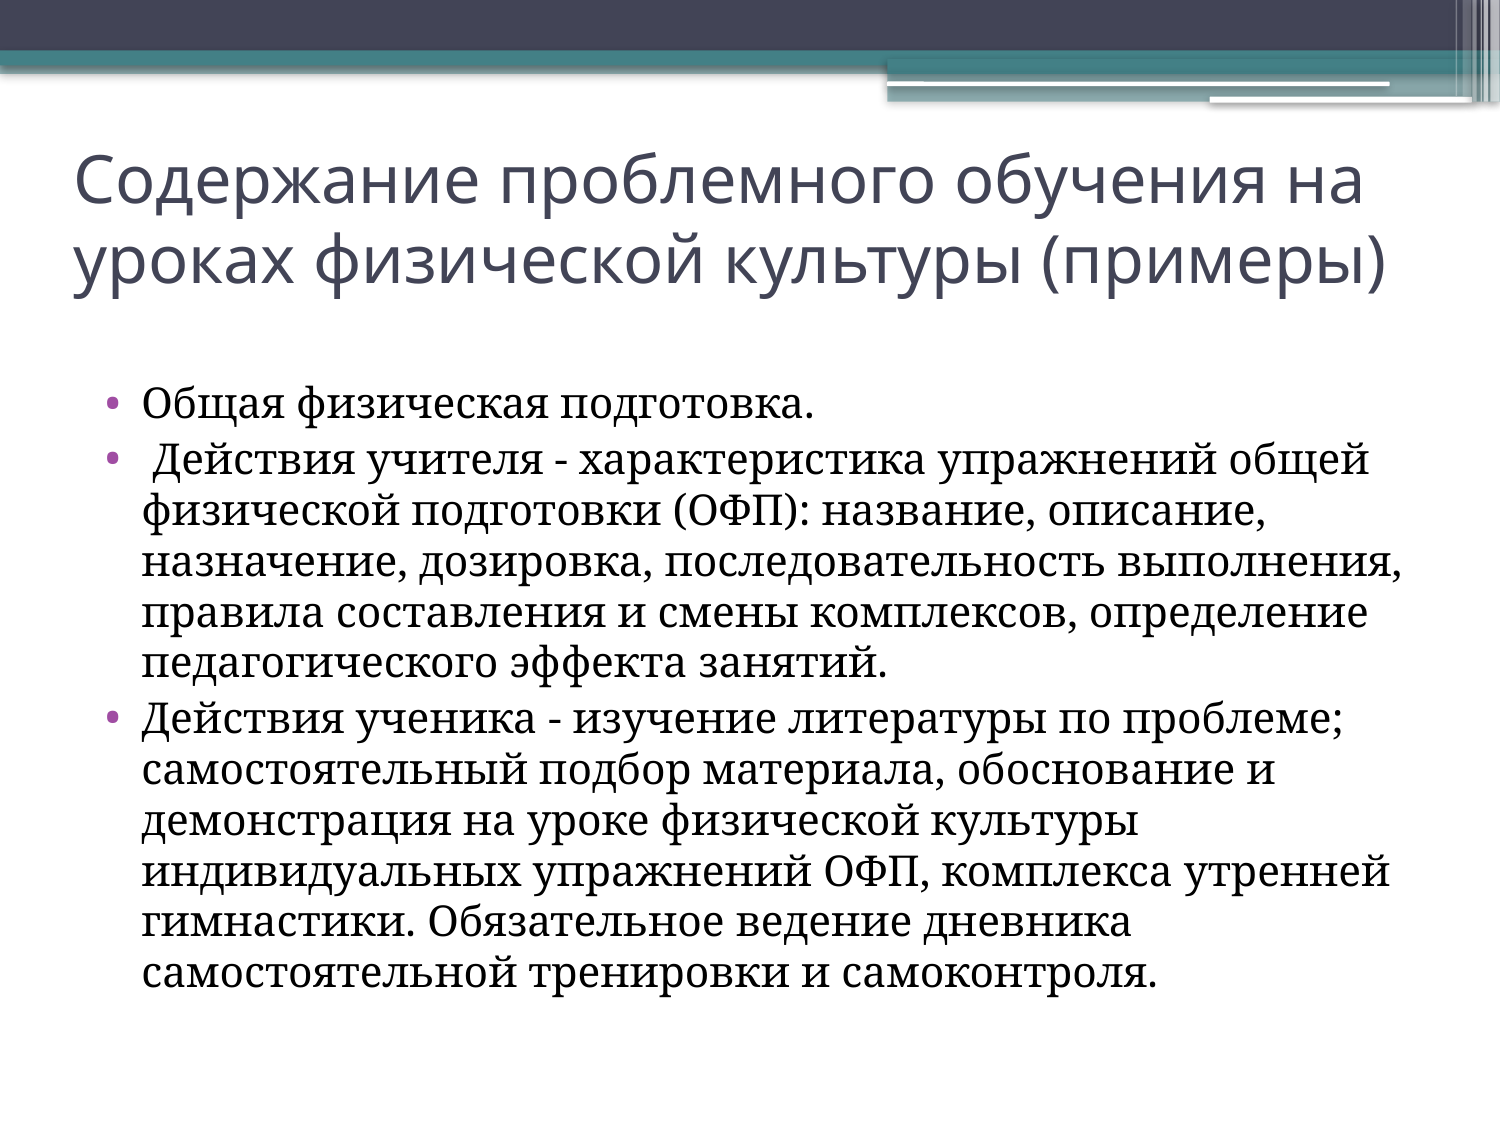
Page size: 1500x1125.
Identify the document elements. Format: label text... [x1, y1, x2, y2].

title Содержание проблемного обучения на уроках физической культуры (примеры) [58, 93, 1409, 340]
list Общая физическая подготовка. Действия учителя - характеристика упражнений общей физической подготовки (ОФП): название, описание, назначение, дозировка, последовательность выполнения, правила составления и смены комплексов, определение педагогического эффекта занятий. Действия ученика - изучение литературы по проблеме; самостоятельный подбор материала, обоснование и демонстрация на уроке физической культуры индивидуальных упражнений ОФП, комплекса утренней гимнастики. Обязательное ведение дневника самостоятельной тренировки и самоконтроля. [75, 368, 1425, 1079]
